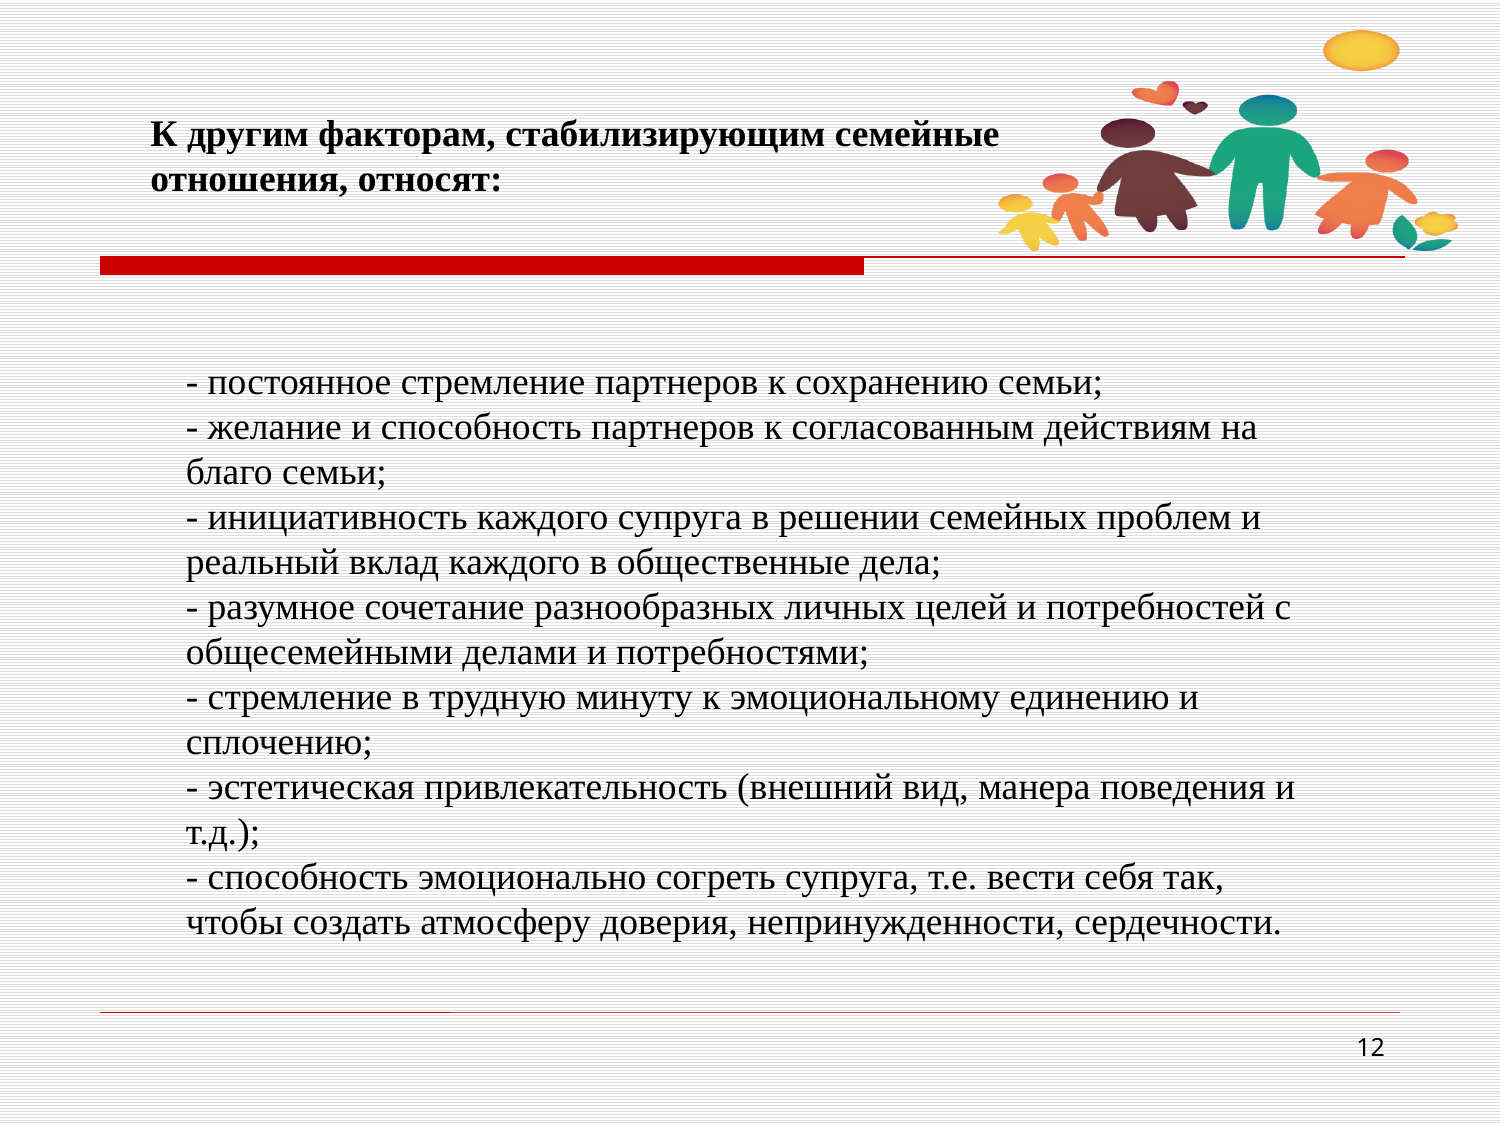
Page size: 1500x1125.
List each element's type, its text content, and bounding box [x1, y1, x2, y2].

text_box К другим факторам, стабилизирующим семейные отношения, относят: [135, 101, 992, 207]
slide_number 12 [1074, 1024, 1401, 1103]
text_box - постоянное стремление партнеров к сохранению семьи; - желание и способность партнеров к согласованным действиям на благо семьи; - инициативность каждого супруга в решении семейных проблем и реальный вклад каждого в общественные дела; - разумное сочетание разнообразных личных целей и потребностей с общесемейными делами и потребностями; - стремление в трудную минуту к эмоциональному единению и сплочению; - эстетическая привлекательность (внешний вид, манера поведения и т.д.); - способность эмоционально согреть супруга, т.е. вести себя так, чтобы создать атмосферу доверия, непринужденности, сердечности. [171, 349, 1341, 950]
picture [997, 30, 1458, 252]
